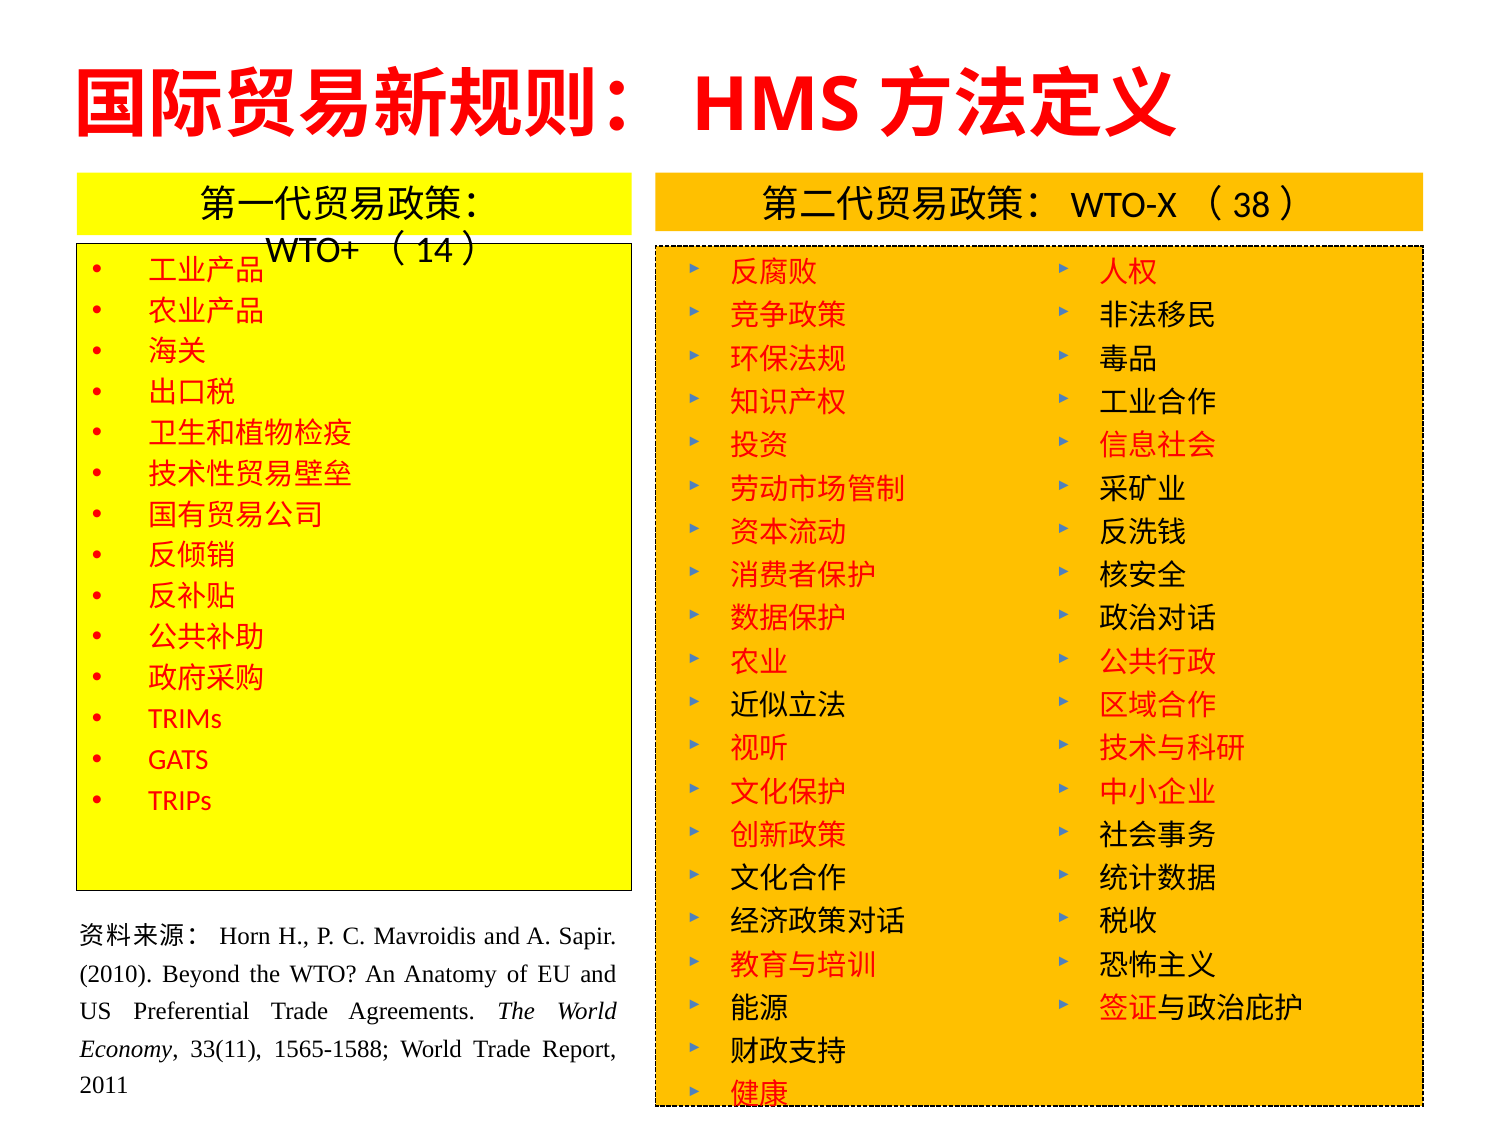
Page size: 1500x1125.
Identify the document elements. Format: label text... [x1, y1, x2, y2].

text_box 第二代贸易政策：WTO-X（38） [655, 178, 1424, 232]
text_box 资料来源：Horn H., P. C. Mavroidis and A. Sapir. (2010). Beyond the WTO? An Anatomy of EU and US Preferential Trade Agreements. The World Economy, 33(11), 1565-1588; World Trade Report, 2011 [64, 904, 632, 1108]
list 工业产品 农业产品 海关 出口税 卫生和植物检疫 技术性贸易壁垒 国有贸易公司 反倾销 反补贴 公共补助 政府采购 TRIMs GATS TRIPs [76, 243, 632, 891]
title 国际贸易新规则：HMS方法定义 [58, 23, 1430, 178]
text_box 反腐败 竞争政策 环保法规 知识产权 投资 劳动市场管制 资本流动 消费者保护 数据保护 农业 近似立法 视听 文化保护 创新政策 文化合作 经济政策对话 教育与培训 能源 财政支持 健康 人权 非法移民 毒品 工业合作 信息社会 采矿业 反洗钱 核安全 政治对话 公共行政 区域合作 技术与科研 中小企业 社会事务 统计数据 税收 恐怖主义 签证与政治庇护 [655, 246, 1424, 1106]
text_box 第一代贸易政策：WTO+（14） [76, 178, 632, 236]
